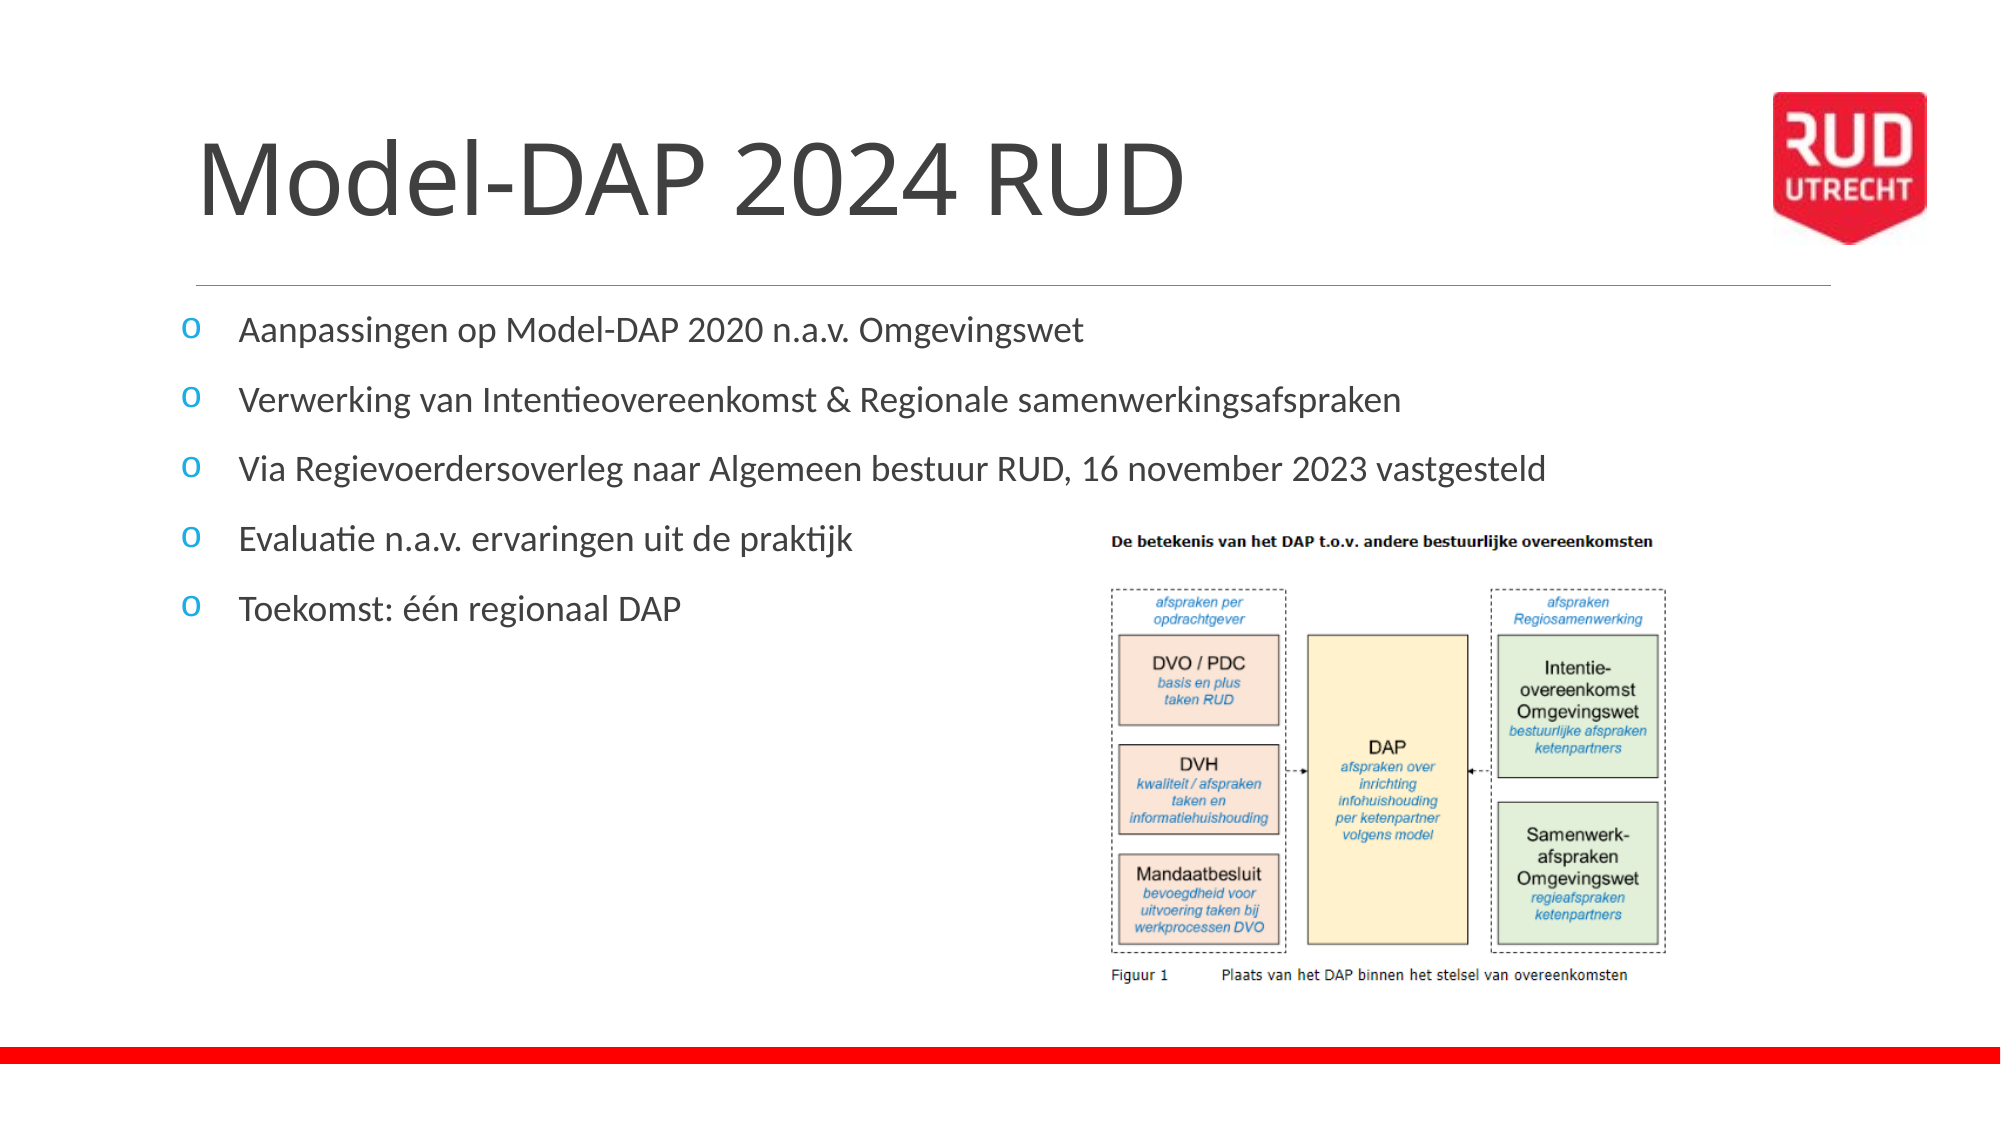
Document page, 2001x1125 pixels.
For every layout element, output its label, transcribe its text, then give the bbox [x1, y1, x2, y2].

title Model-DAP 2024 RUD [180, 5, 1820, 244]
picture [1773, 92, 1927, 245]
picture [1102, 526, 1695, 992]
list Aanpassingen op Model-DAP 2020 n.a.v. Omgevingswet Verwerking van Intentieovereenkomst & Regionale samenwerkingsafspraken Via Regievoerdersoverleg naar Algemeen bestuur RUD, 16 november 2023 vastgesteld Evaluatie n.a.v. ervaringen uit de praktijk Toekomst: één regionaal DAP [180, 302, 1840, 1038]
